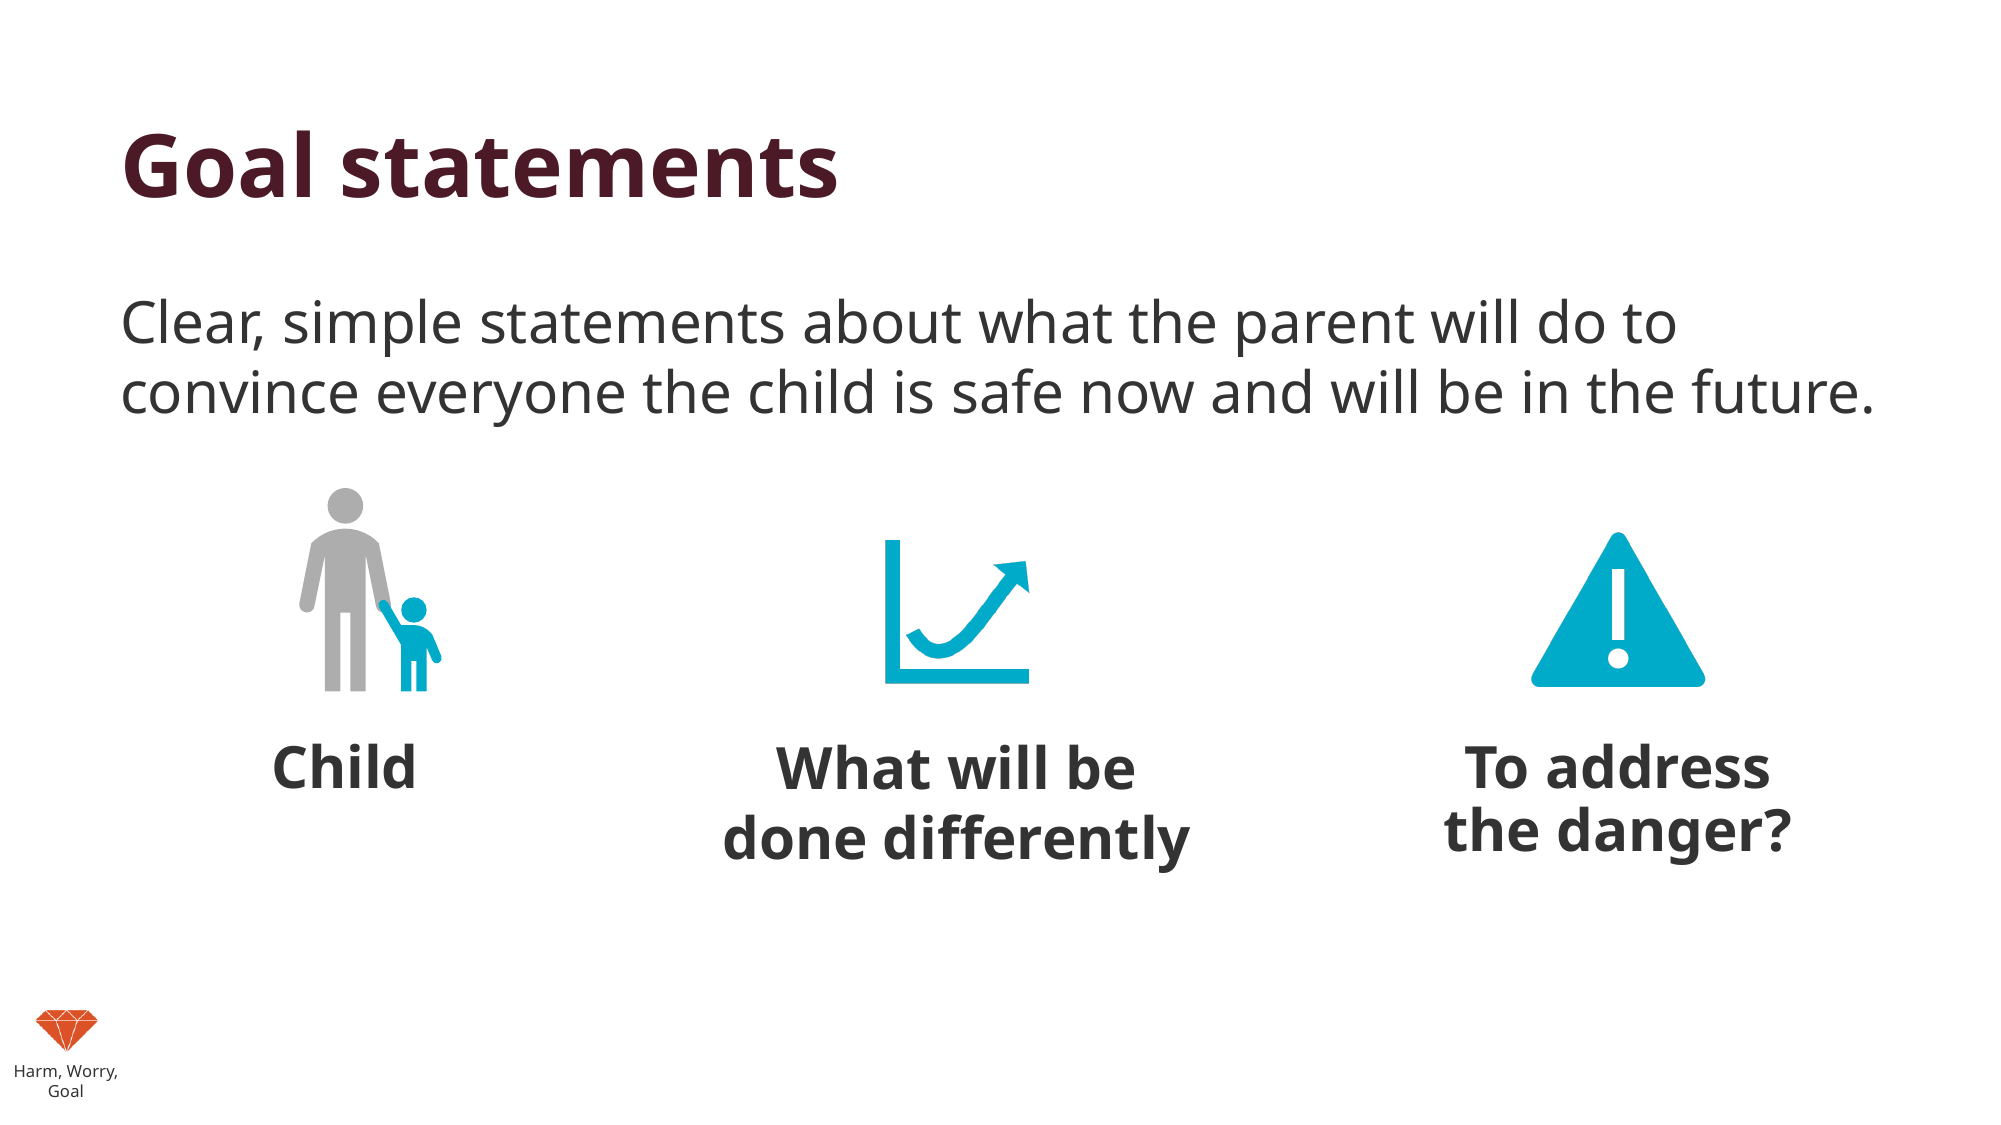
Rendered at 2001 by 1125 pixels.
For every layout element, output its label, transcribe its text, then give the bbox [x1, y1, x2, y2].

text_box Child [124, 731, 566, 809]
text_box What will be done differently [687, 723, 1226, 879]
picture [1521, 512, 1715, 707]
picture [857, 511, 1057, 711]
list Goal statements [104, 60, 1912, 278]
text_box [299, 487, 442, 692]
list Clear, simple statements about what the parent will do to convince everyone the child is safe now and will be in the future. [105, 278, 1912, 461]
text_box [0, 1004, 145, 1089]
text_box To address the danger? [1414, 731, 1822, 872]
